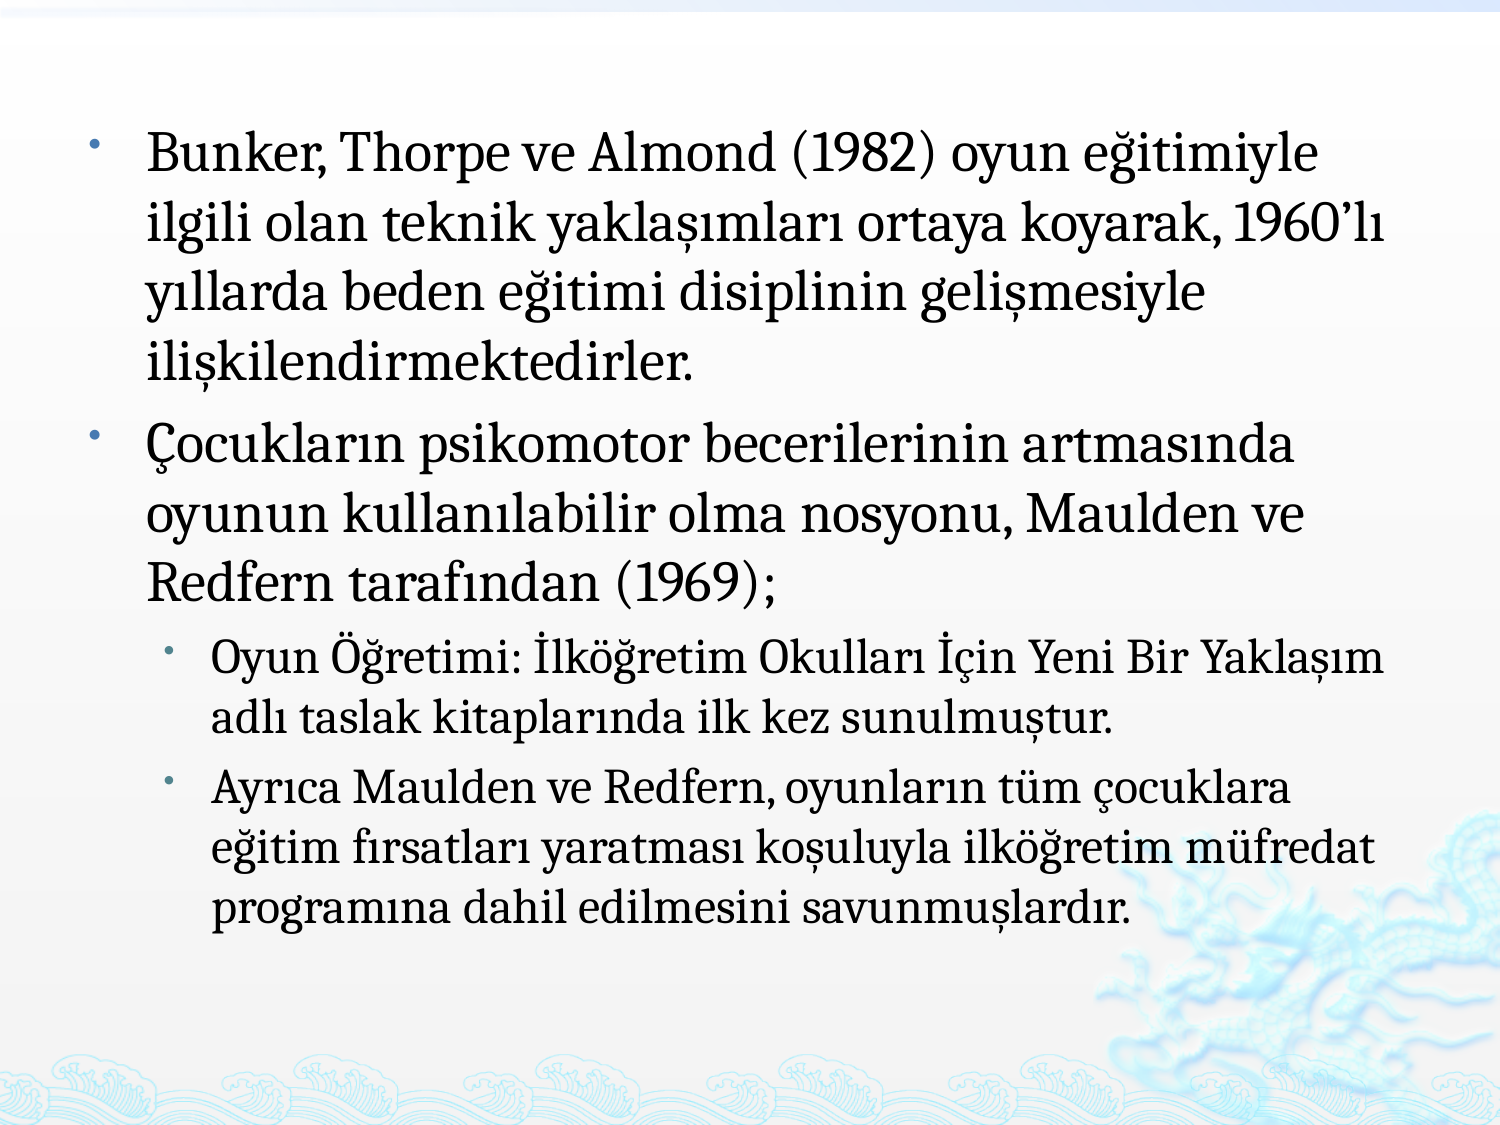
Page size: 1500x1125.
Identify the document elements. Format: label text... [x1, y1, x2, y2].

list Bunker, Thorpe ve Almond (1982) oyun eğitimiyle ilgili olan teknik yaklaşımları ortaya koyarak, 1960’lı yıllarda beden eğitimi disiplinin gelişmesiyle ilişkilendirmektedirler. Çocukların psikomotor becerilerinin artmasında oyunun kullanılabilir olma nosyonu, Maulden ve Redfern tarafından (1969); Oyun Öğretimi: İlköğretim Okulları İçin Yeni Bir Yaklaşım adlı taslak kitaplarında ilk kez sunulmuştur. Ayrıca Maulden ve Redfern, oyunların tüm çocuklara eğitim fırsatları yaratması koşuluyla ilköğretim müfredat programına dahil edilmesini savunmuşlardır. [75, 105, 1425, 1005]
